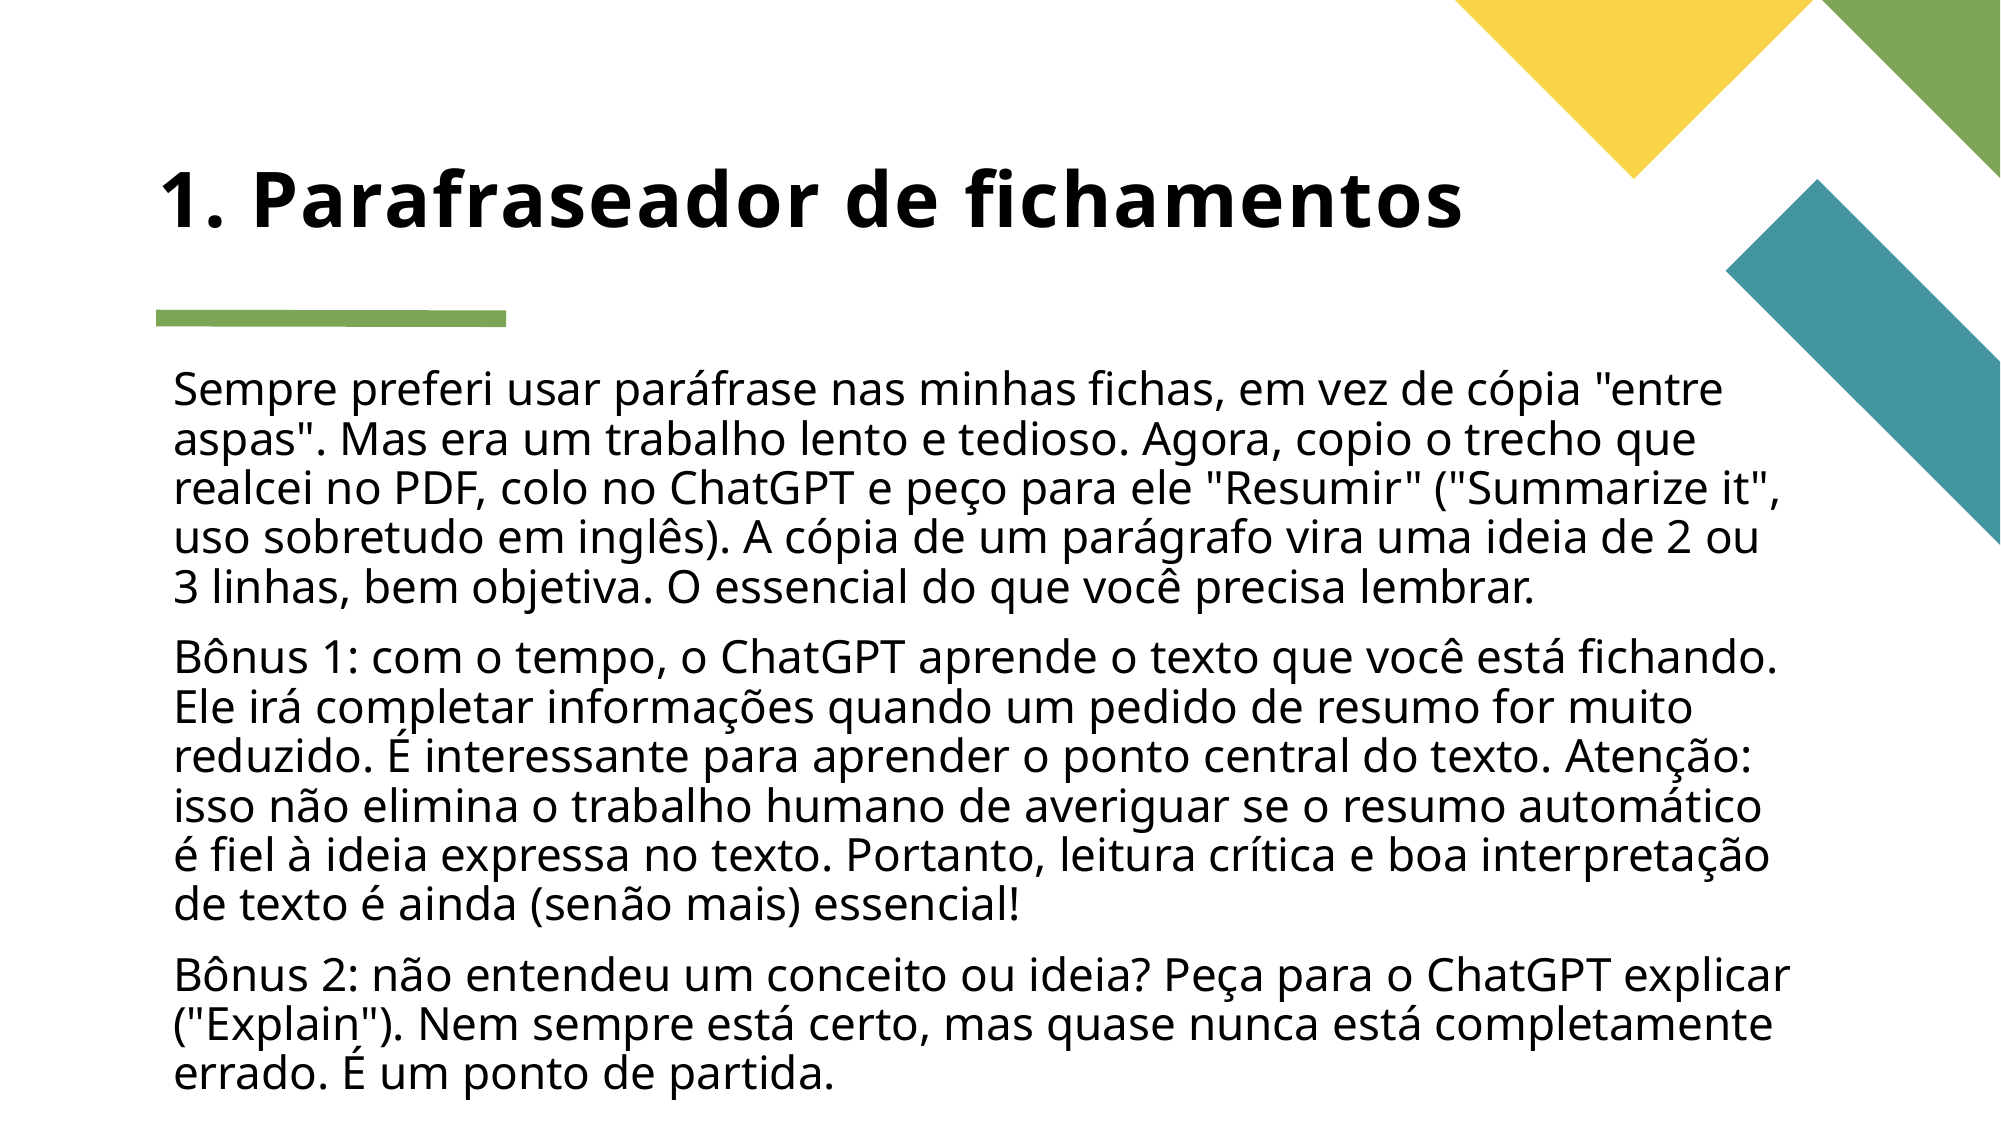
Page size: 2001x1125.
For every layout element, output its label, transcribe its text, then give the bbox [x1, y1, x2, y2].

title 1. Parafraseador de fichamentos [158, 144, 1488, 245]
list Sempre preferi usar paráfrase nas minhas fichas, em vez de cópia "entre aspas". Mas era um trabalho lento e tedioso. Agora, copio o trecho que realcei no PDF, colo no ChatGPT e peço para ele "Resumir" ("Summarize it", uso sobretudo em inglês). A cópia de um parágrafo vira uma ideia de 2 ou 3 linhas, bem objetiva. O essencial do que você precisa lembrar. Bônus 1: com o tempo, o ChatGPT aprende o texto que você está fichando. Ele irá completar informações quando um pedido de resumo for muito reduzido. É interessante para aprender o ponto central do texto. Atenção: isso não elimina o trabalho humano de averiguar se o resumo automático é fiel à ideia expressa no texto. Portanto, leitura crítica e boa interpretação de texto é ainda (senão mais) essencial! Bônus 2: não entendeu um conceito ou ideia? Peça para o ChatGPT explicar ("Explain"). Nem sempre está certo, mas quase nunca está completamente errado. É um ponto de partida. [158, 358, 1813, 453]
